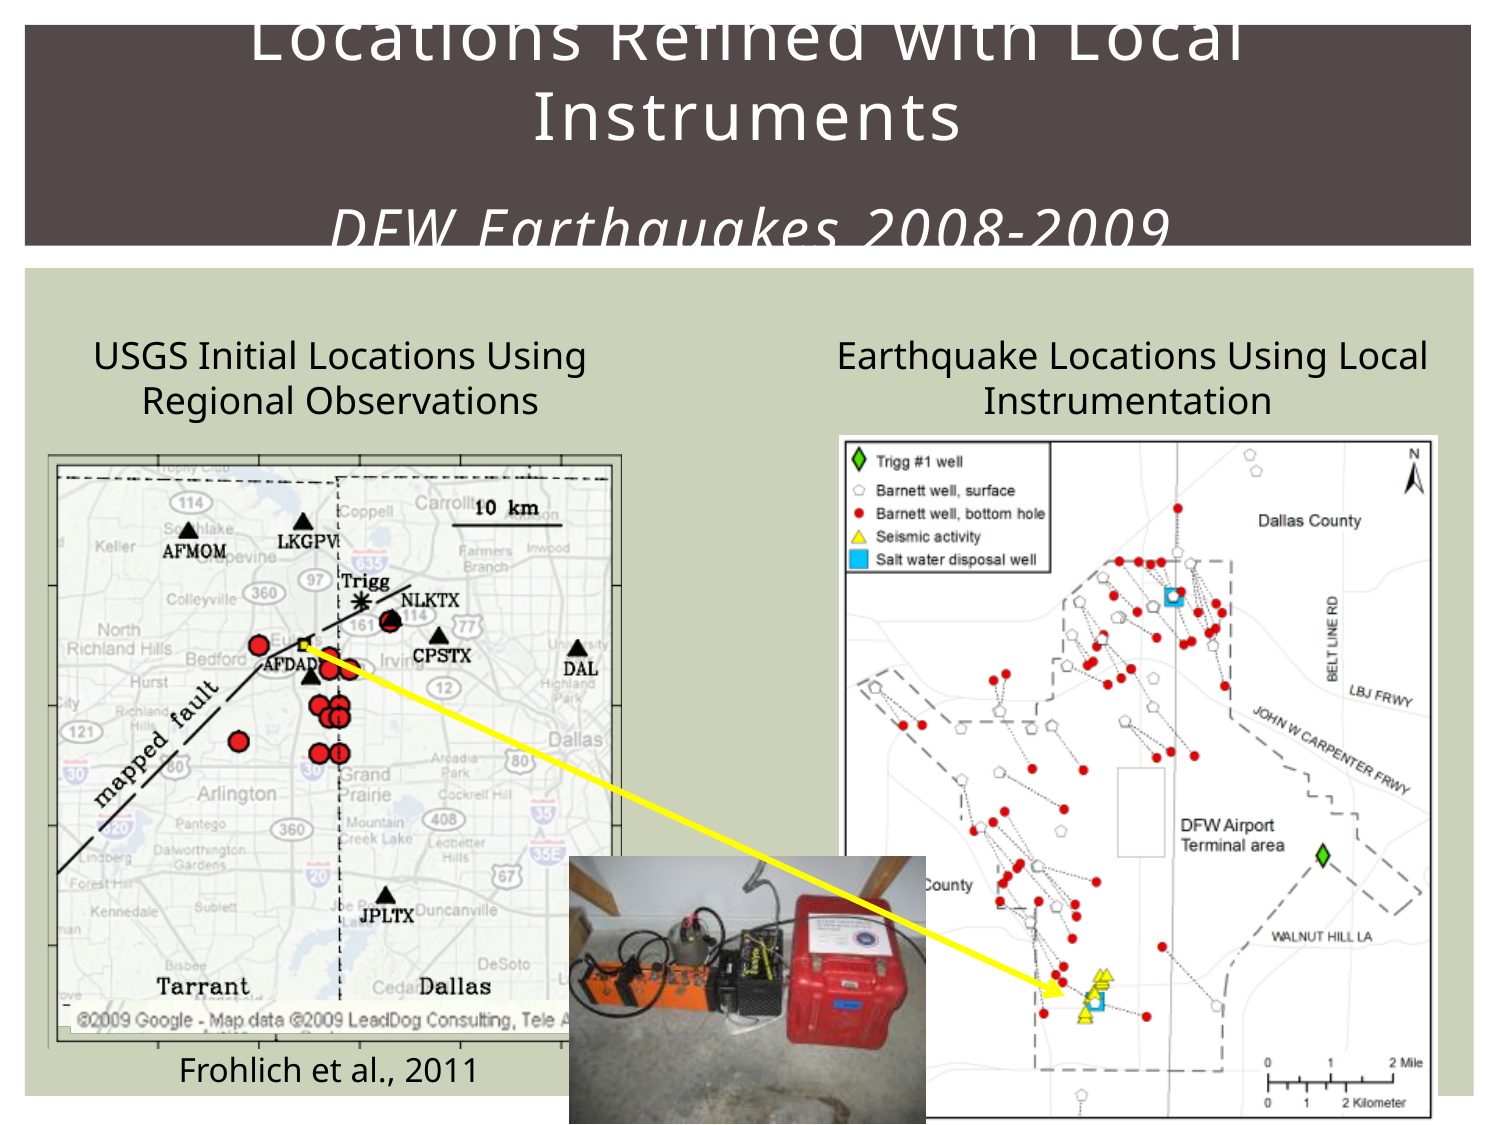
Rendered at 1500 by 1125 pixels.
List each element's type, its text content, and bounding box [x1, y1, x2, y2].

picture [47, 434, 1438, 1125]
text_box Frohlich et al., 2011 [163, 1058, 496, 1097]
text_box Earthquake Locations Using Local Instrumentation [816, 324, 1450, 430]
title Locations Refined with Local Instruments DFW Earthquakes 2008-2009 [62, 81, 1438, 175]
text_box USGS Initial Locations Using Regional Observations [78, 324, 603, 430]
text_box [306, 647, 1065, 997]
